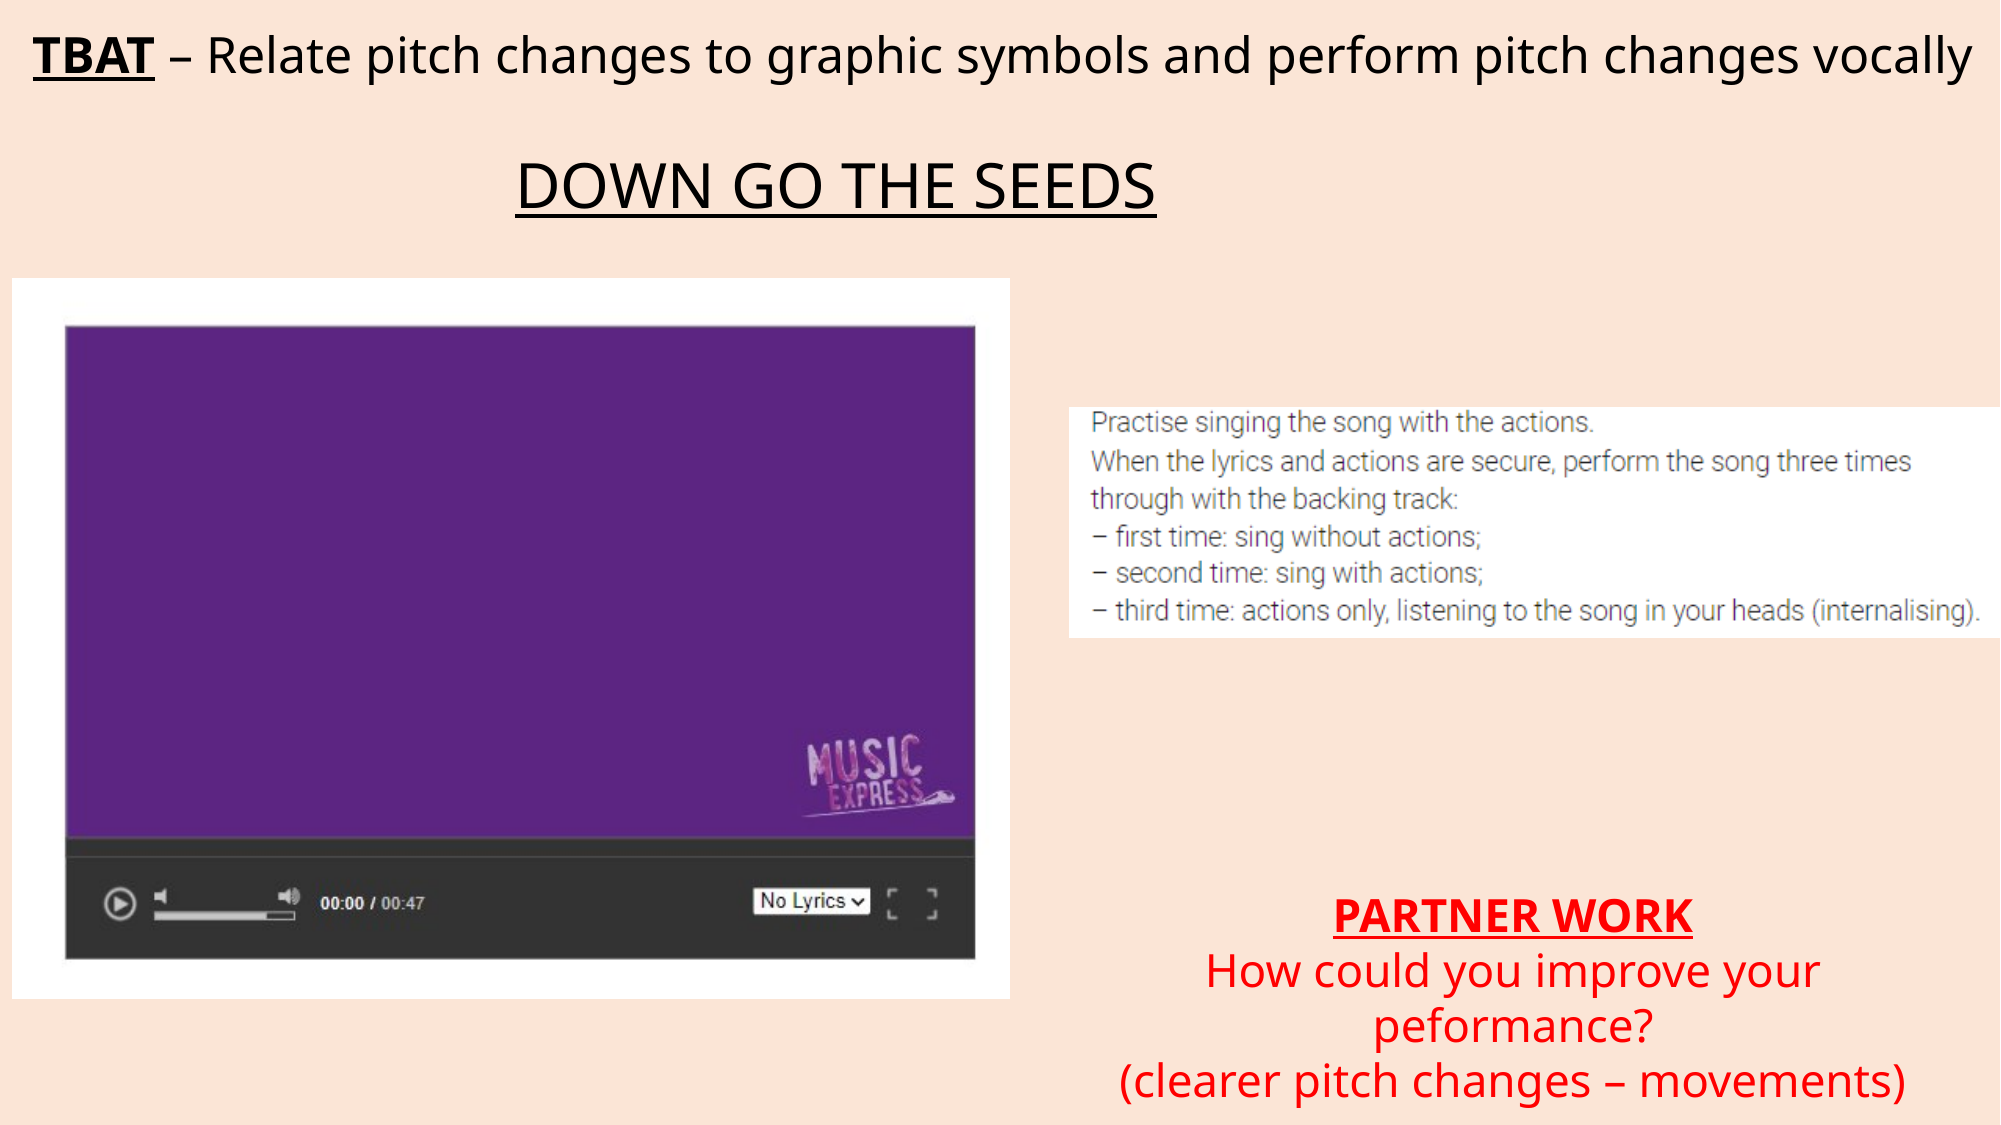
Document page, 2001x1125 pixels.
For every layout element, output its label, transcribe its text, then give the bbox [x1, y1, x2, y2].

text_box PARTNER WORK How could you improve your peformance? (clearer pitch changes – movements) [1047, 658, 1979, 1125]
text_box TBAT – Relate pitch changes to graphic symbols and perform pitch changes vocally [17, 0, 2000, 167]
picture [1069, 407, 2000, 638]
picture [12, 278, 1010, 999]
title DOWN GO THE SEEDS [500, 167, 2000, 298]
